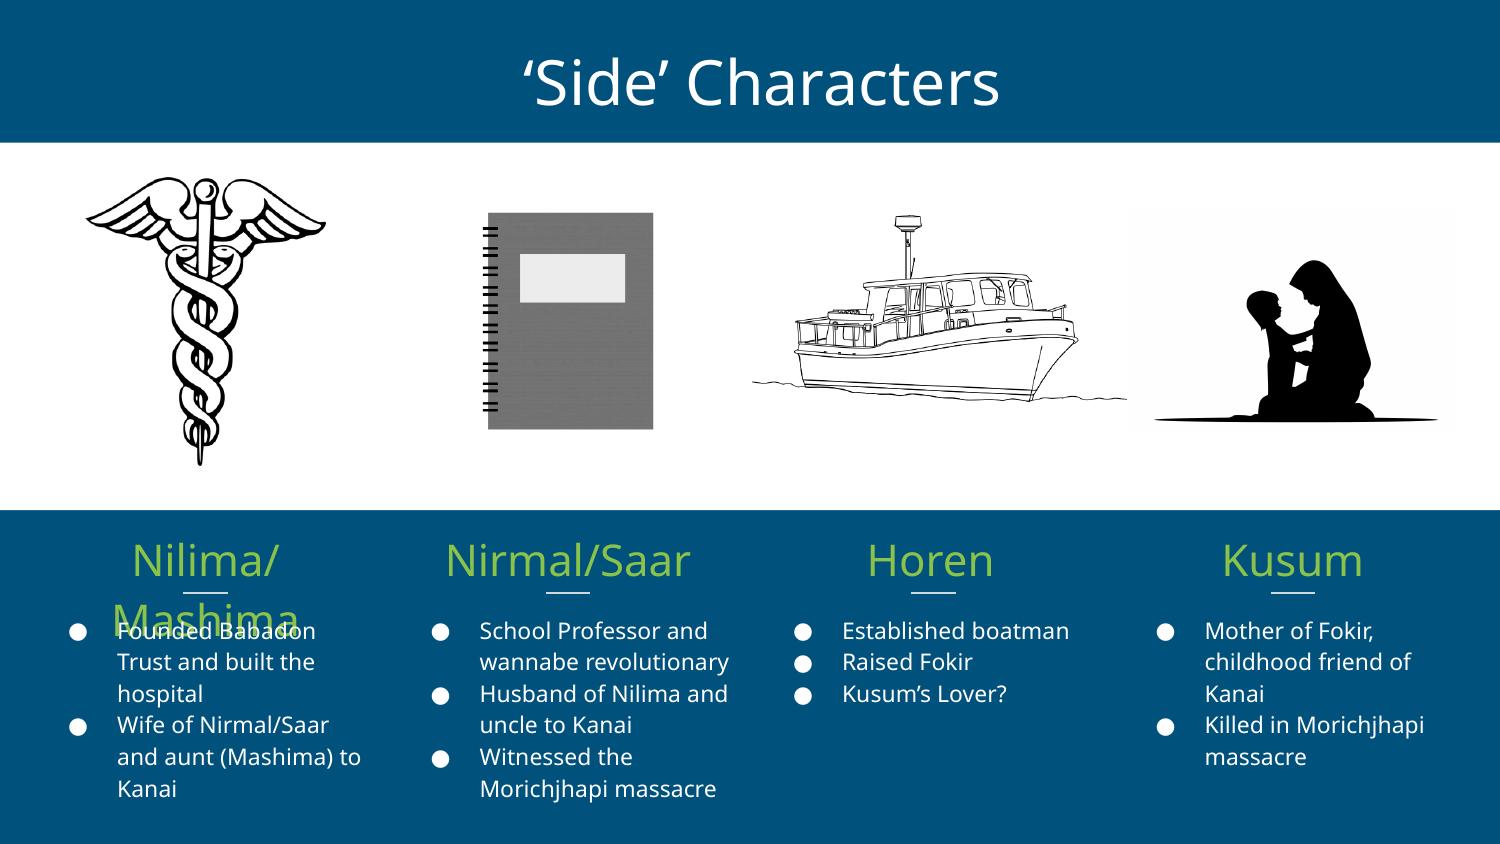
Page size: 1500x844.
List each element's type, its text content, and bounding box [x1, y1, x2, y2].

list Kusum [1114, 510, 1472, 582]
picture [164, 787, 169, 796]
picture [676, 787, 681, 795]
list Nirmal/Saar [389, 510, 747, 582]
text_box [0, 142, 1500, 511]
list Founded Babadon Trust and built the hospital Wife of Nirmal/Saar and aunt (Mashima) to Kanai [27, 597, 385, 787]
list Nilima/Mashima [27, 510, 385, 582]
picture [85, 176, 327, 466]
picture [457, 183, 679, 460]
list Horen [752, 510, 1110, 582]
list School Professor and wannabe revolutionary Husband of Nilima and uncle to Kanai Witnessed the Morichjhapi massacre [389, 597, 747, 787]
picture [120, 787, 125, 796]
picture [706, 788, 715, 794]
title ‘Side’ Characters [64, 12, 1462, 133]
list Established boatman Raised Fokir Kusum’s Lover? [752, 597, 1110, 787]
picture [641, 787, 646, 795]
picture [136, 788, 142, 796]
list Mother of Fokir, childhood friend of Kanai Killed in Morichjhapi massacre [1114, 597, 1472, 787]
picture [751, 143, 1459, 500]
